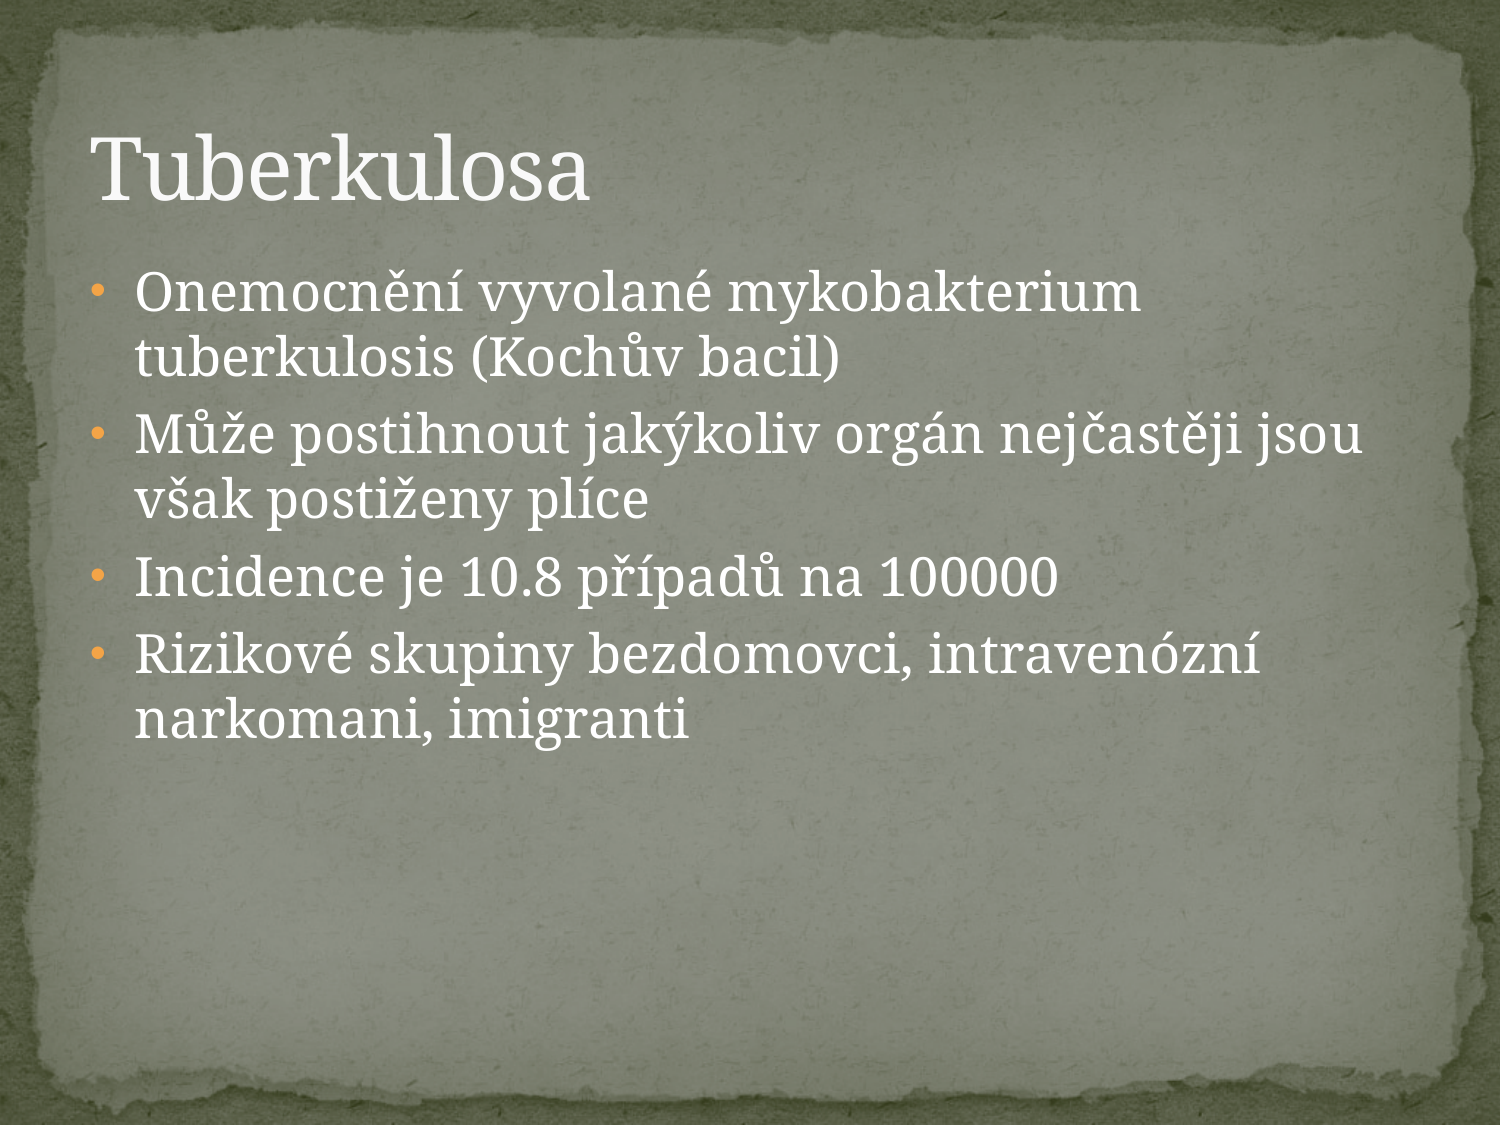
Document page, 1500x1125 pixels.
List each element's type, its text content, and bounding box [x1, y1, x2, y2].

list Onemocnění vyvolané mykobakterium tuberkulosis (Kochův bacil) Může postihnout jakýkoliv orgán nejčastěji jsou však postiženy plíce Incidence je 10.8 případů na 100000 Rizikové skupiny bezdomovci, intravenózní narkomani, imigranti [75, 249, 1425, 1000]
title Tuberkulosa [74, 24, 1425, 225]
